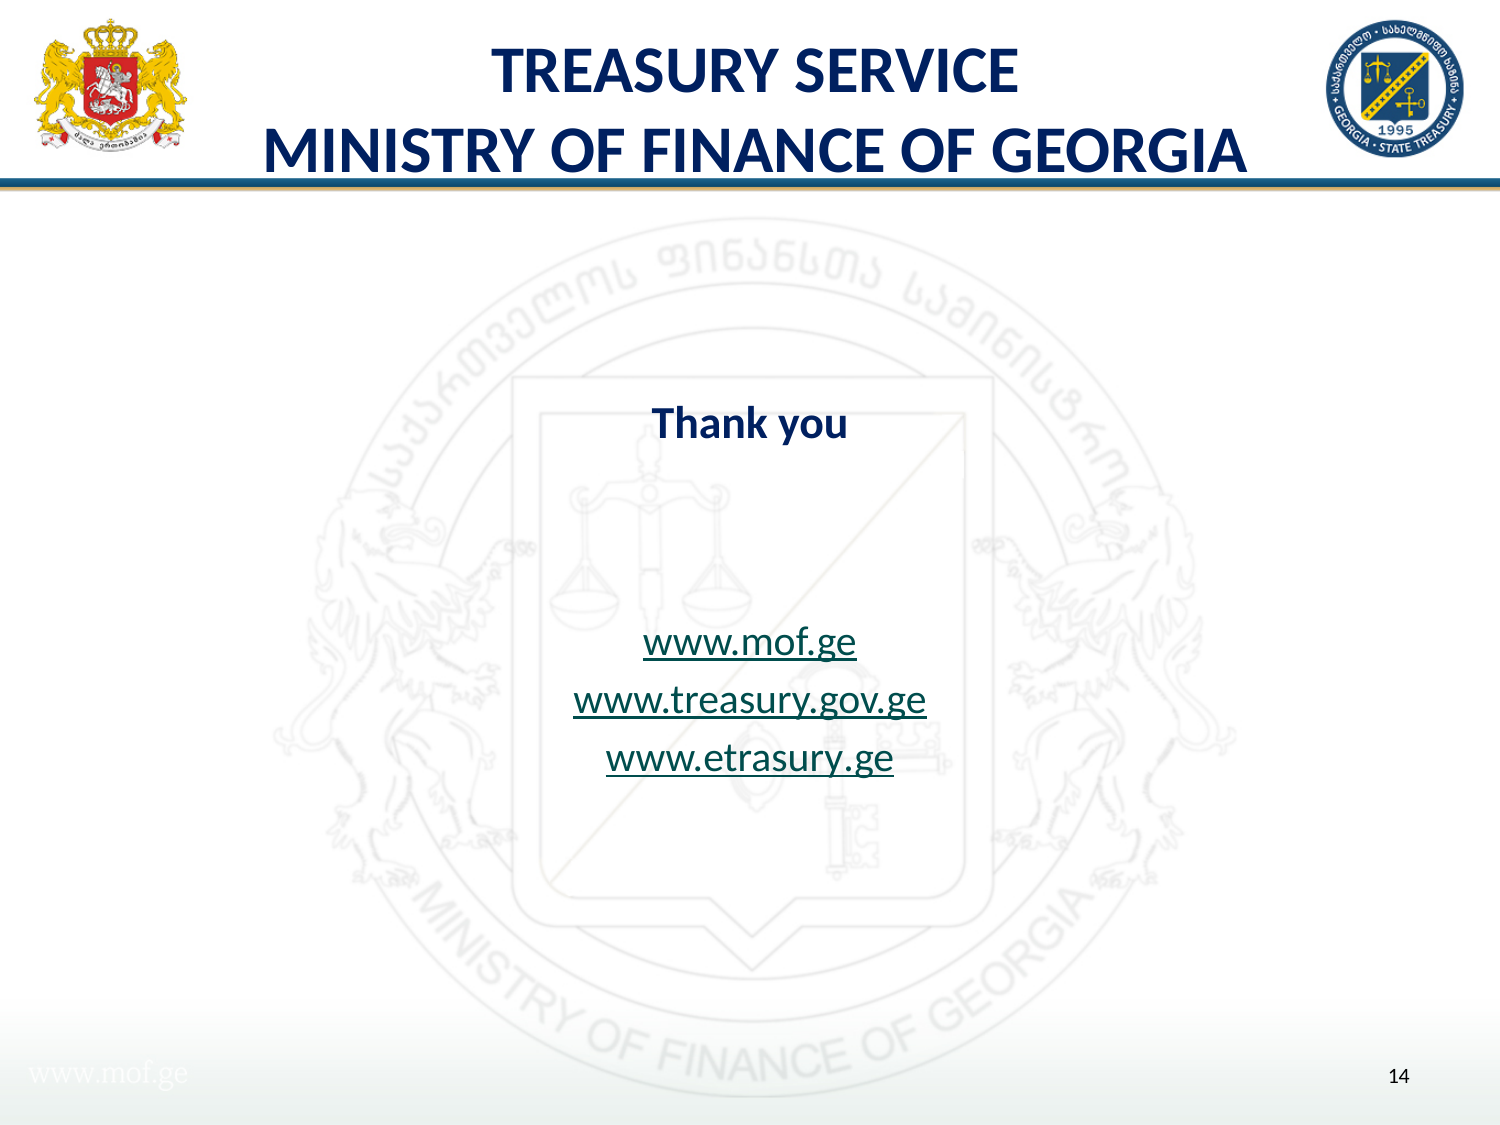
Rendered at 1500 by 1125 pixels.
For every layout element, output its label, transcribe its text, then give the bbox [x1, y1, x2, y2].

title Treasury Service Ministry of Finance of Georgia [210, 23, 1302, 188]
picture [0, 0, 1500, 1125]
slide_number 14 [1288, 1054, 1426, 1103]
list Thank you www.mof.ge www.treasury.gov.ge www.etrasury.ge [74, 385, 1426, 1006]
